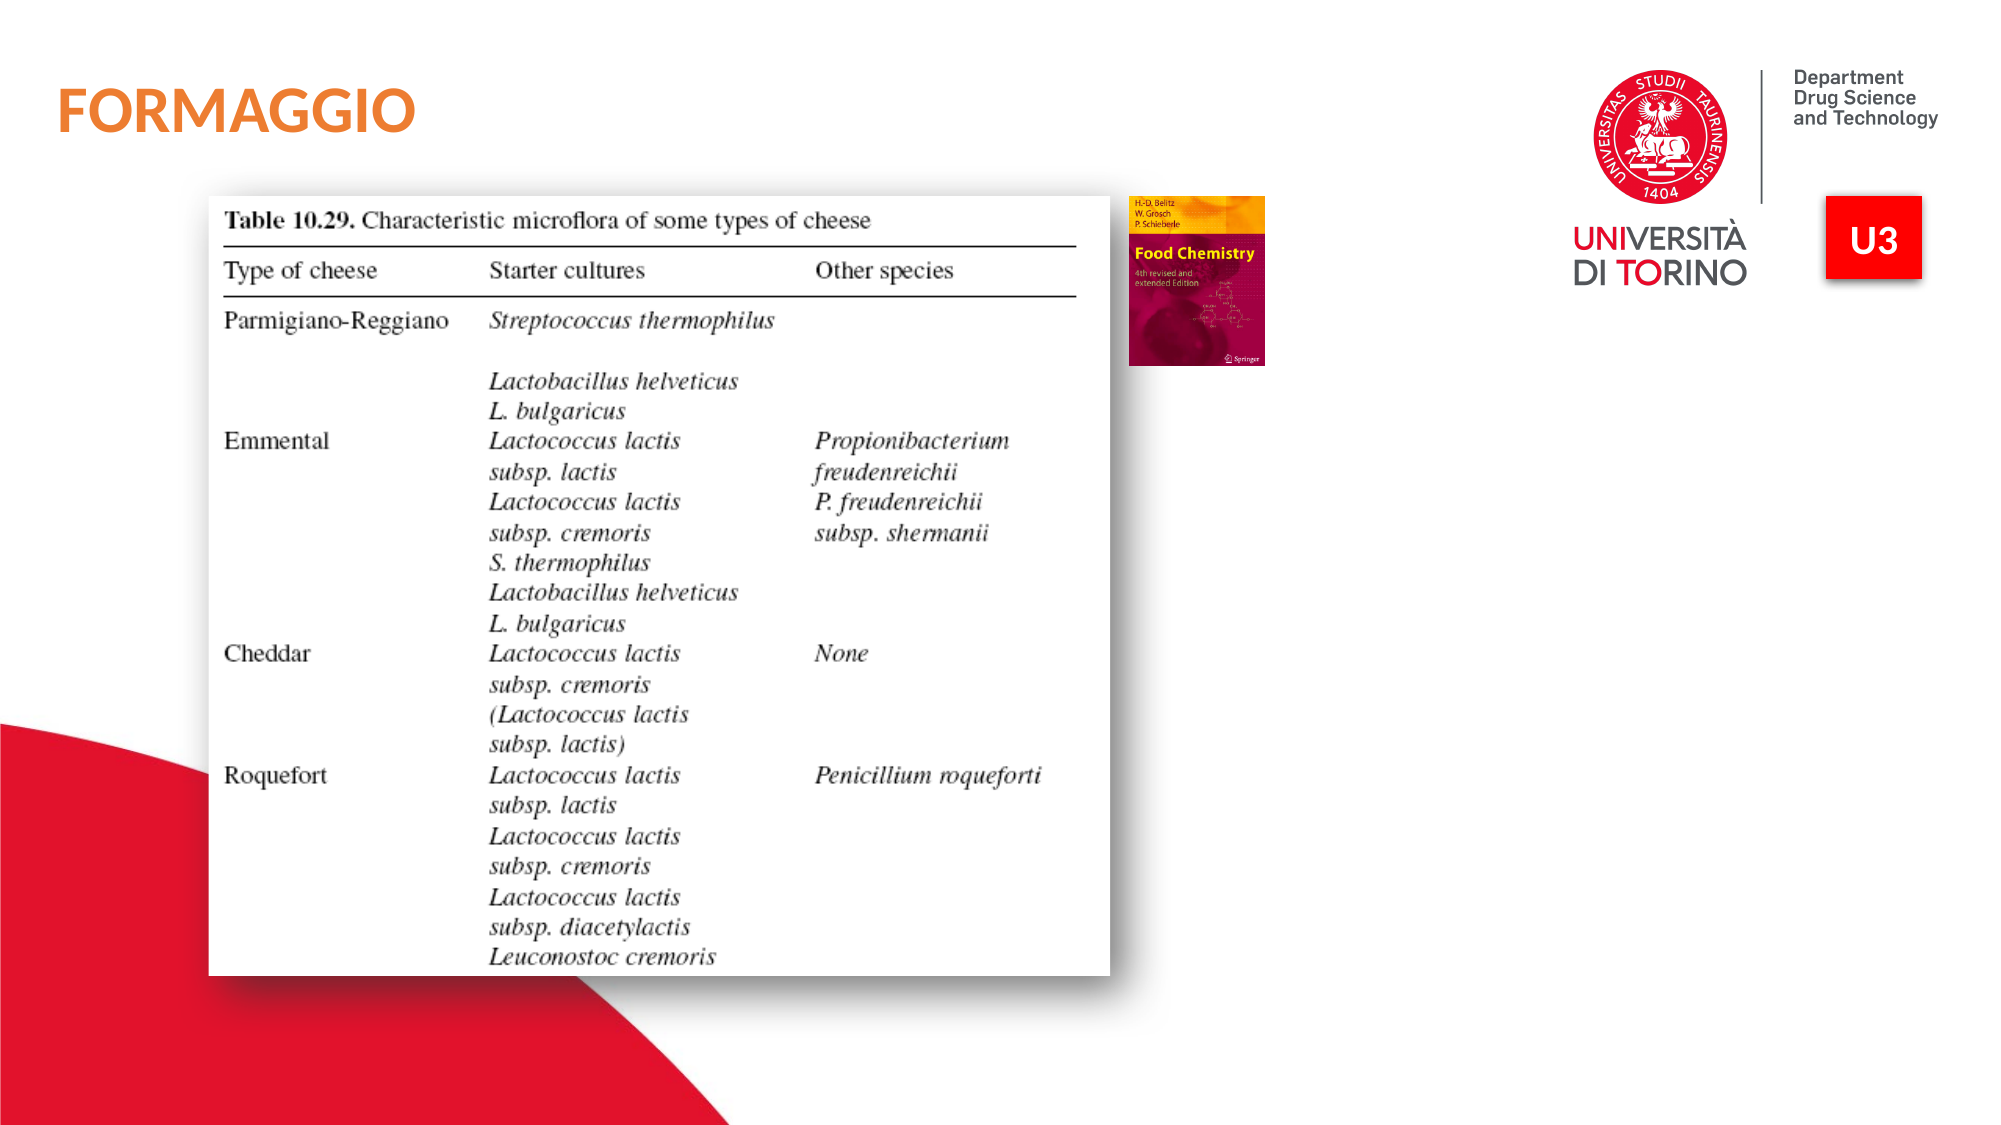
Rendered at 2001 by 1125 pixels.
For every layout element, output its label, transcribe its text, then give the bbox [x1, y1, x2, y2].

picture [0, 0, 2001, 1125]
text_box U3 [1826, 196, 1922, 279]
text_box FORMAGGIO [43, 58, 1168, 153]
